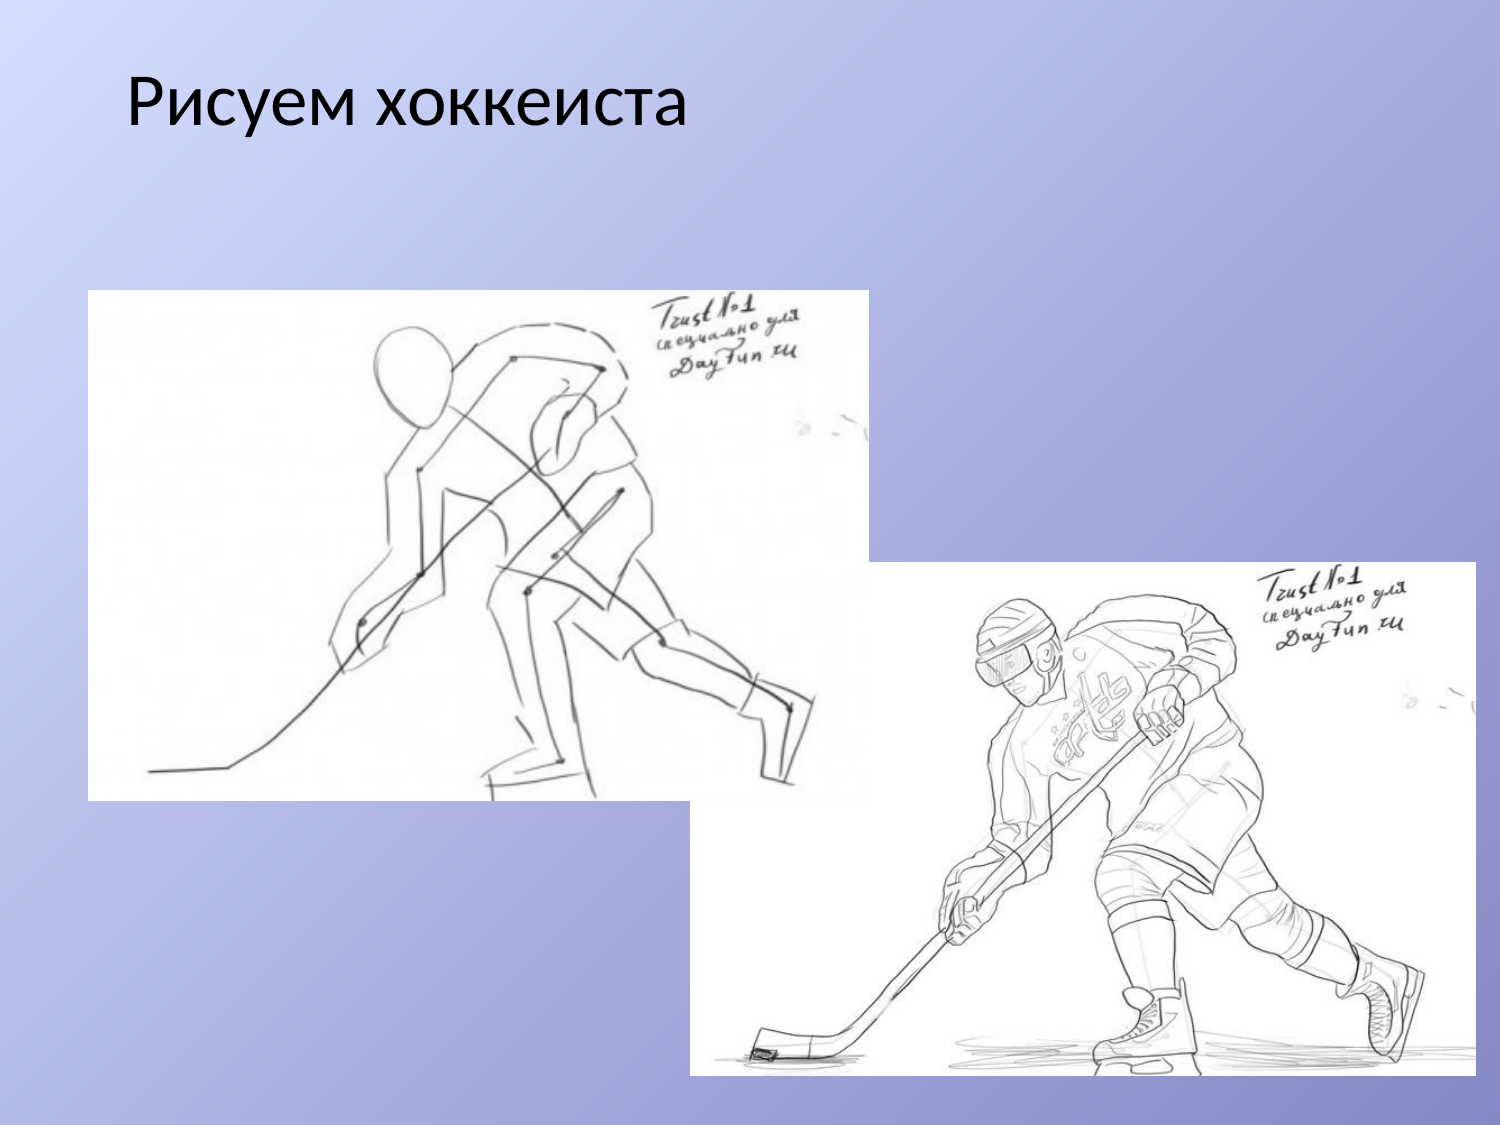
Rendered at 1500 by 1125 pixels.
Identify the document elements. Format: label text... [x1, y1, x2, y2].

text_box Рисуем хоккеиста [112, 42, 1341, 148]
picture [88, 290, 1476, 1076]
